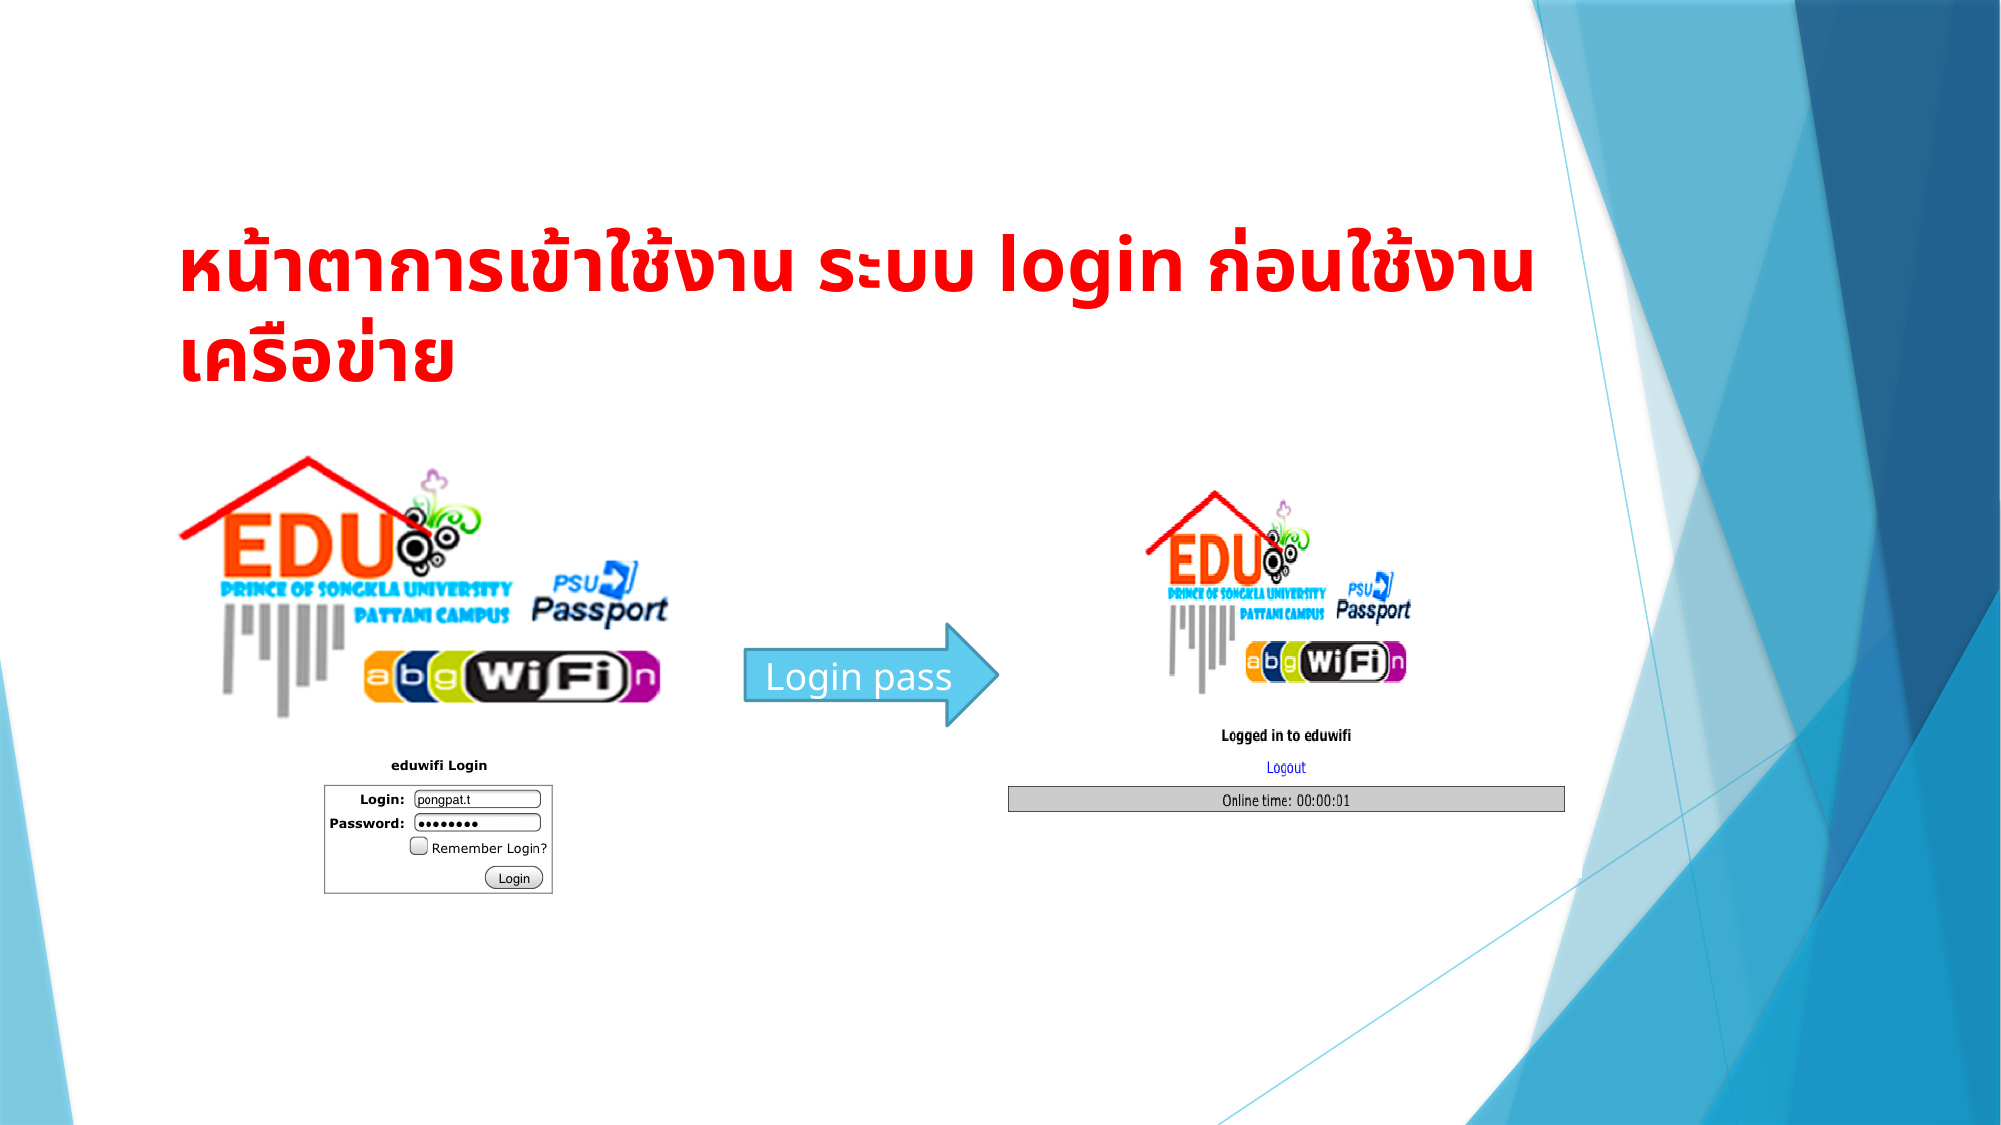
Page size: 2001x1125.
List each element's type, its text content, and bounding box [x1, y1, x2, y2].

text_box Login pass [750, 622, 963, 728]
title หน้าตาการเข้าใช้งาน ระบบ login ก่อนใช้งานเครือข่าย [162, 208, 1574, 332]
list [110, 421, 746, 961]
picture [968, 455, 1583, 879]
